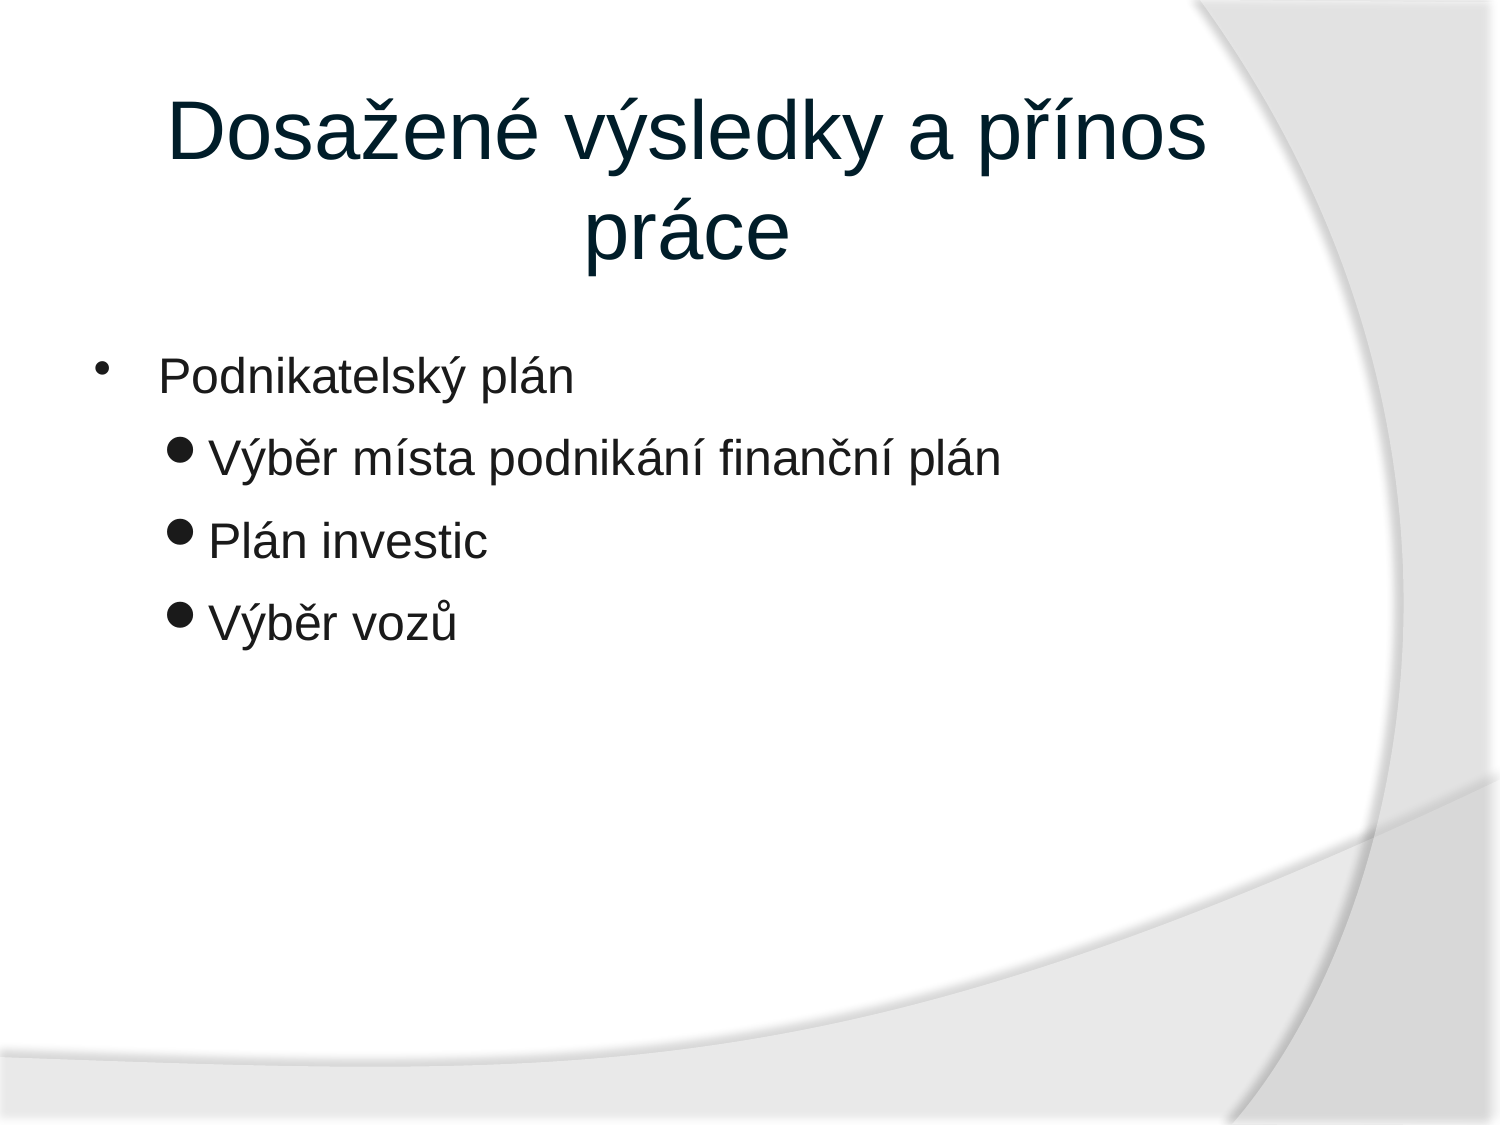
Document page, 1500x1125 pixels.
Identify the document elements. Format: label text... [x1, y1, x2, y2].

title Dosažené výsledky a přínos práce [75, 82, 1300, 270]
list Podnikatelský plán Výběr místa podnikání finanční plán Plán investic Výběr vozů [75, 335, 1300, 1079]
